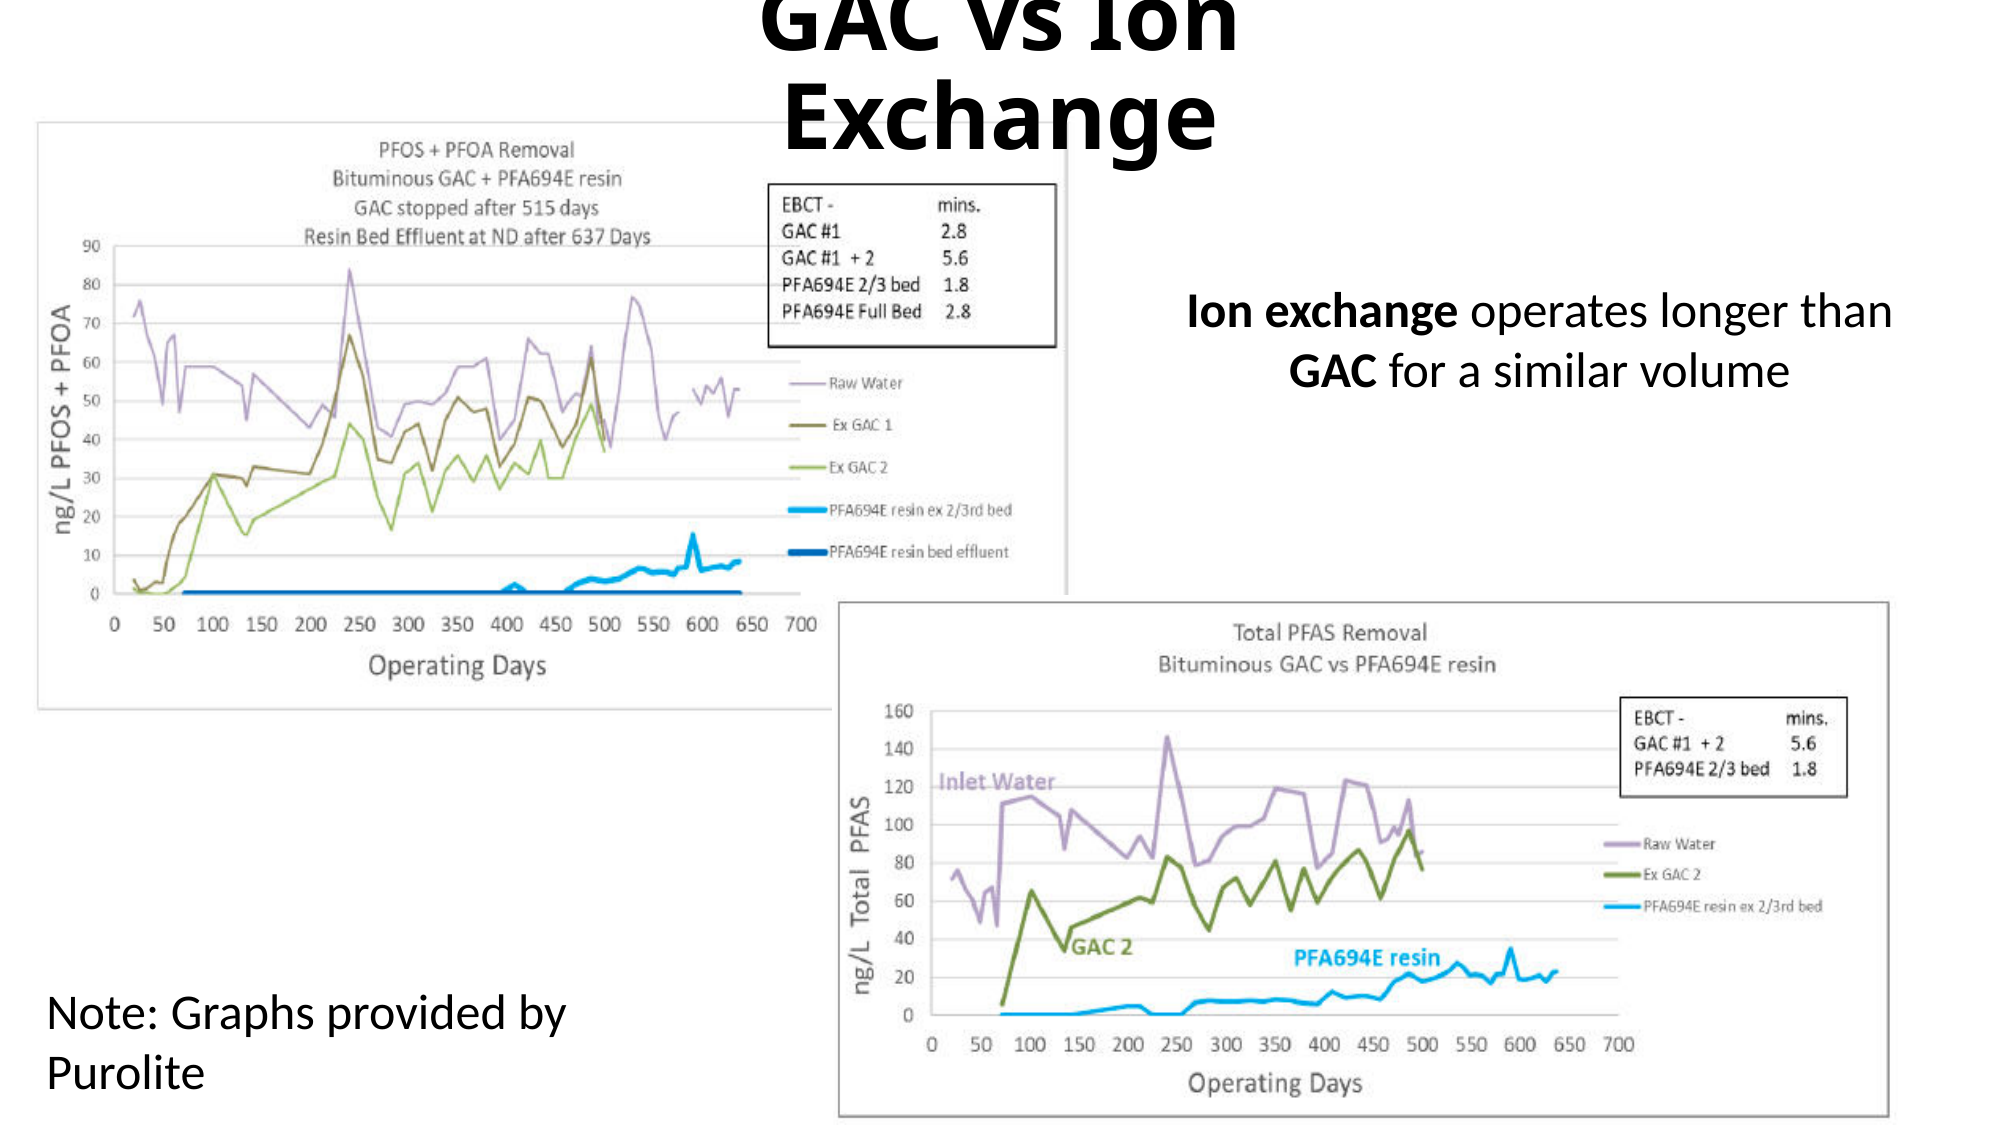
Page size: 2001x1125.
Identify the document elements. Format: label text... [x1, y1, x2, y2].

title GAC vs Ion Exchange [534, 0, 1466, 142]
text_box Ion exchange operates longer than GAC for a similar volume [1170, 270, 1910, 405]
picture [31, 115, 1898, 1125]
text_box Note: Graphs provided by Purolite [31, 971, 674, 1107]
